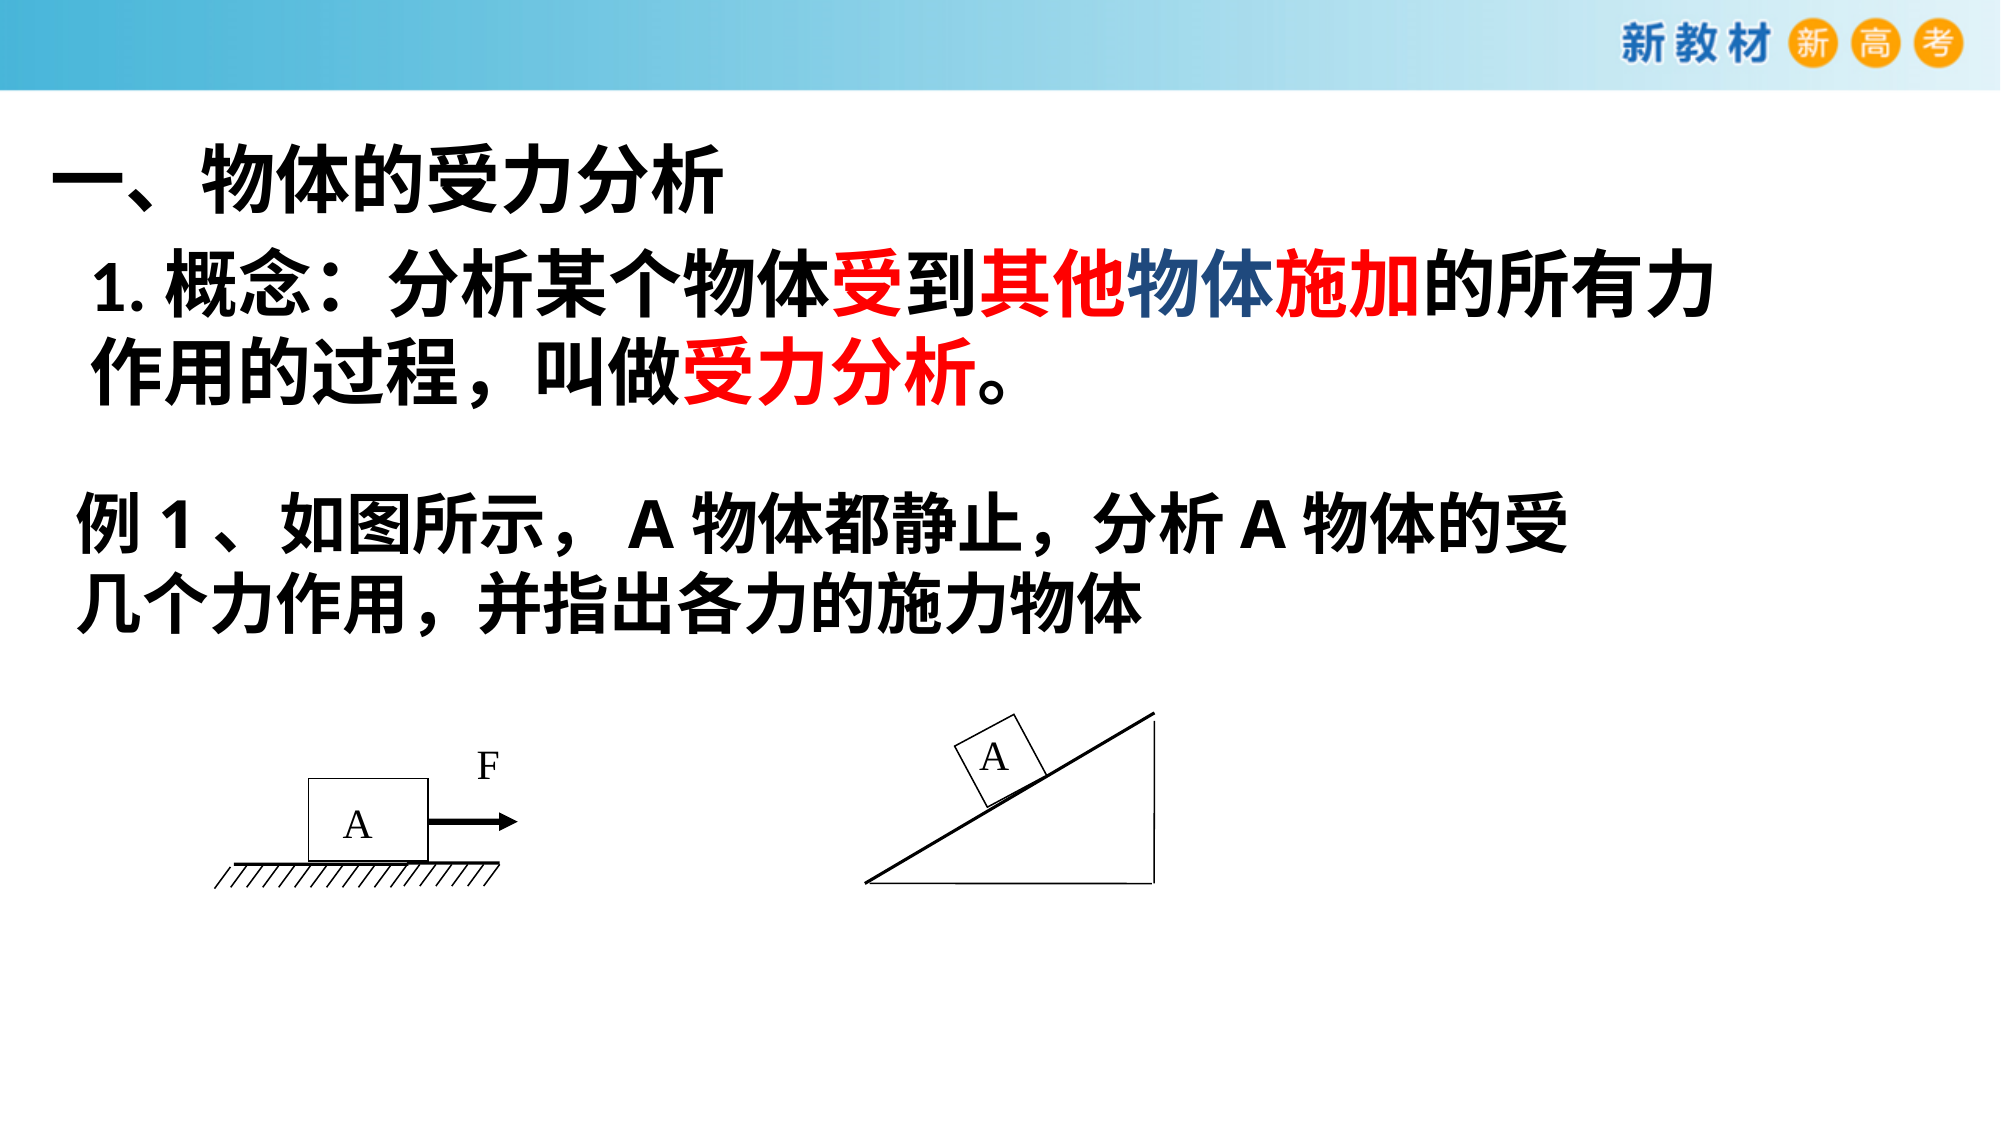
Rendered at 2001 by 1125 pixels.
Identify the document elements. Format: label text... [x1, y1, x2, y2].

text_box 例1、如图所示，A物体都静止，分析A物体的受几个力作用，并指出各力的施力物体 [60, 474, 1644, 649]
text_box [214, 712, 1155, 889]
title 一、物体的受力分析 [35, 63, 821, 230]
picture [0, 0, 2001, 1125]
list 1.概念：分析某个物体受到其他物体施加的所有力作用的过程，叫做受力分析。 [74, 229, 1808, 455]
